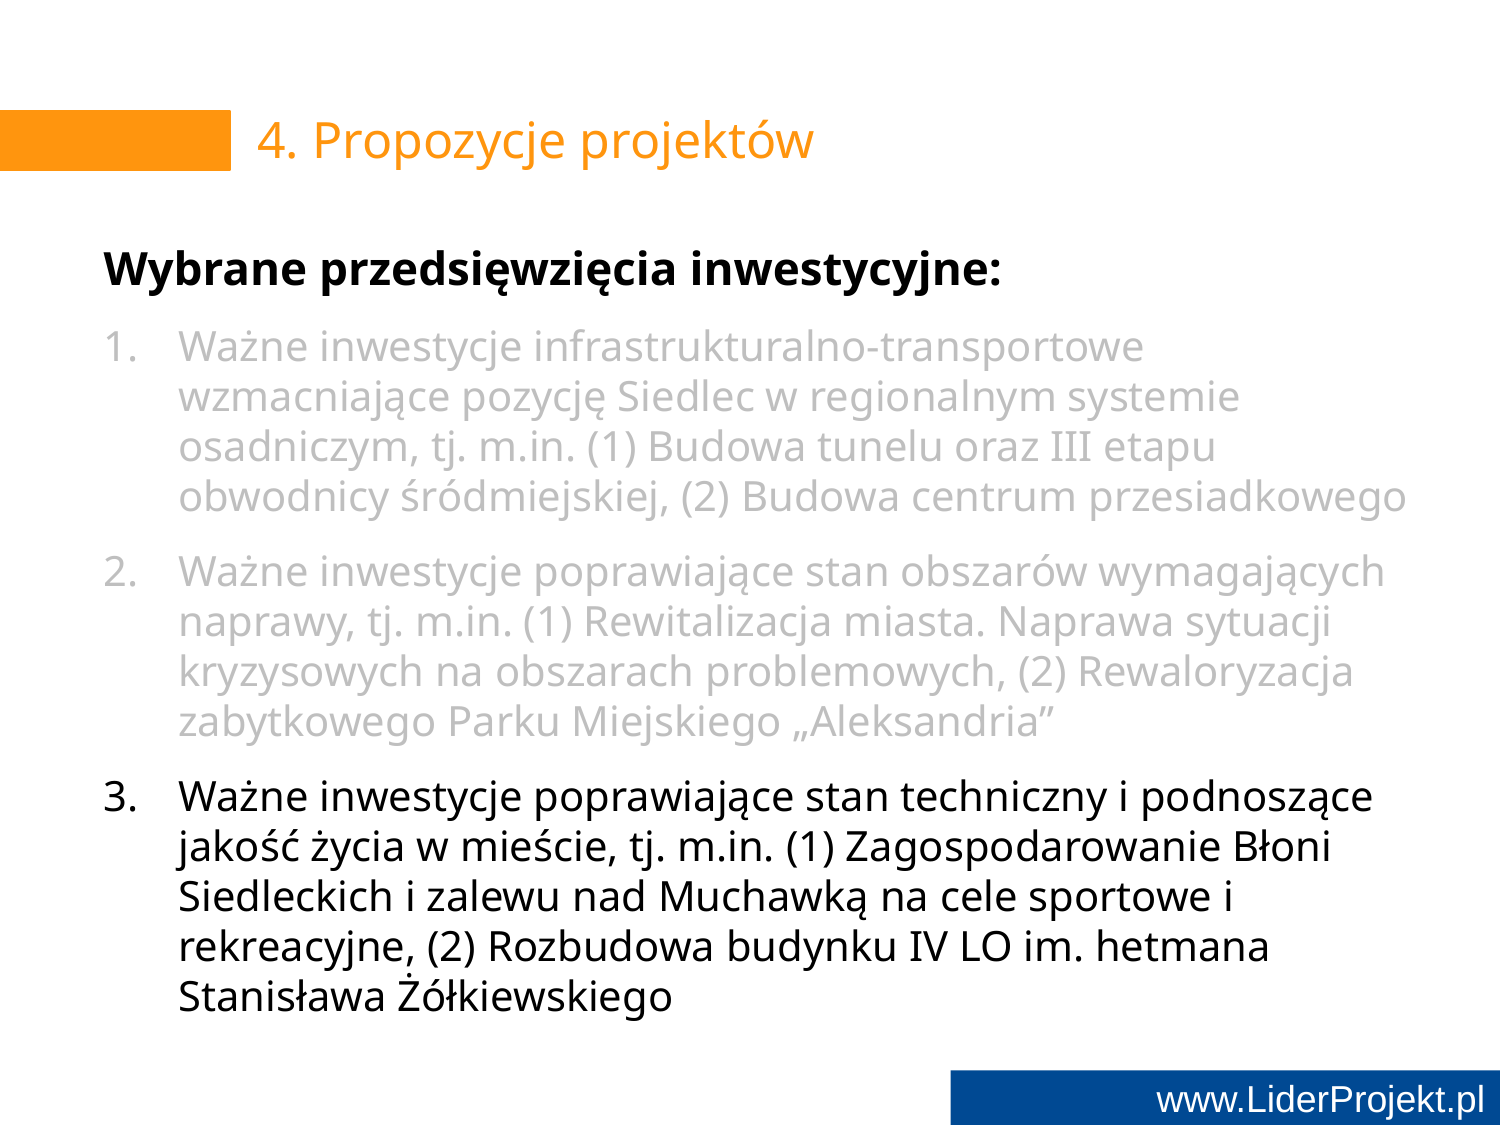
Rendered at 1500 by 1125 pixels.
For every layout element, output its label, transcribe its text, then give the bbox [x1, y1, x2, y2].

title 4. Propozycje projektów [241, 44, 1426, 231]
list Wybrane przedsięwzięcia inwestycyjne: Ważne inwestycje infrastrukturalno-transportowe wzmacniające pozycję Siedlec w regionalnym systemie osadniczym, tj. m.in. (1) Budowa tunelu oraz III etapu obwodnicy śródmiejskiej, (2) Budowa centrum przesiadkowego Ważne inwestycje poprawiające stan obszarów wymagających naprawy, tj. m.in. (1) Rewitalizacja miasta. Naprawa sytuacji kryzysowych na obszarach problemowych, (2) Rewaloryzacja zabytkowego Parku Miejskiego „Aleksandria” Ważne inwestycje poprawiające stan techniczny i podnoszące jakość życia w mieście, tj. m.in. (1) Zagospodarowanie Błoni Siedleckich i zalewu nad Muchawką na cele sportowe i rekreacyjne, (2) Rozbudowa budynku IV LO im. hetmana Stanisława Żółkiewskiego [88, 231, 1439, 823]
